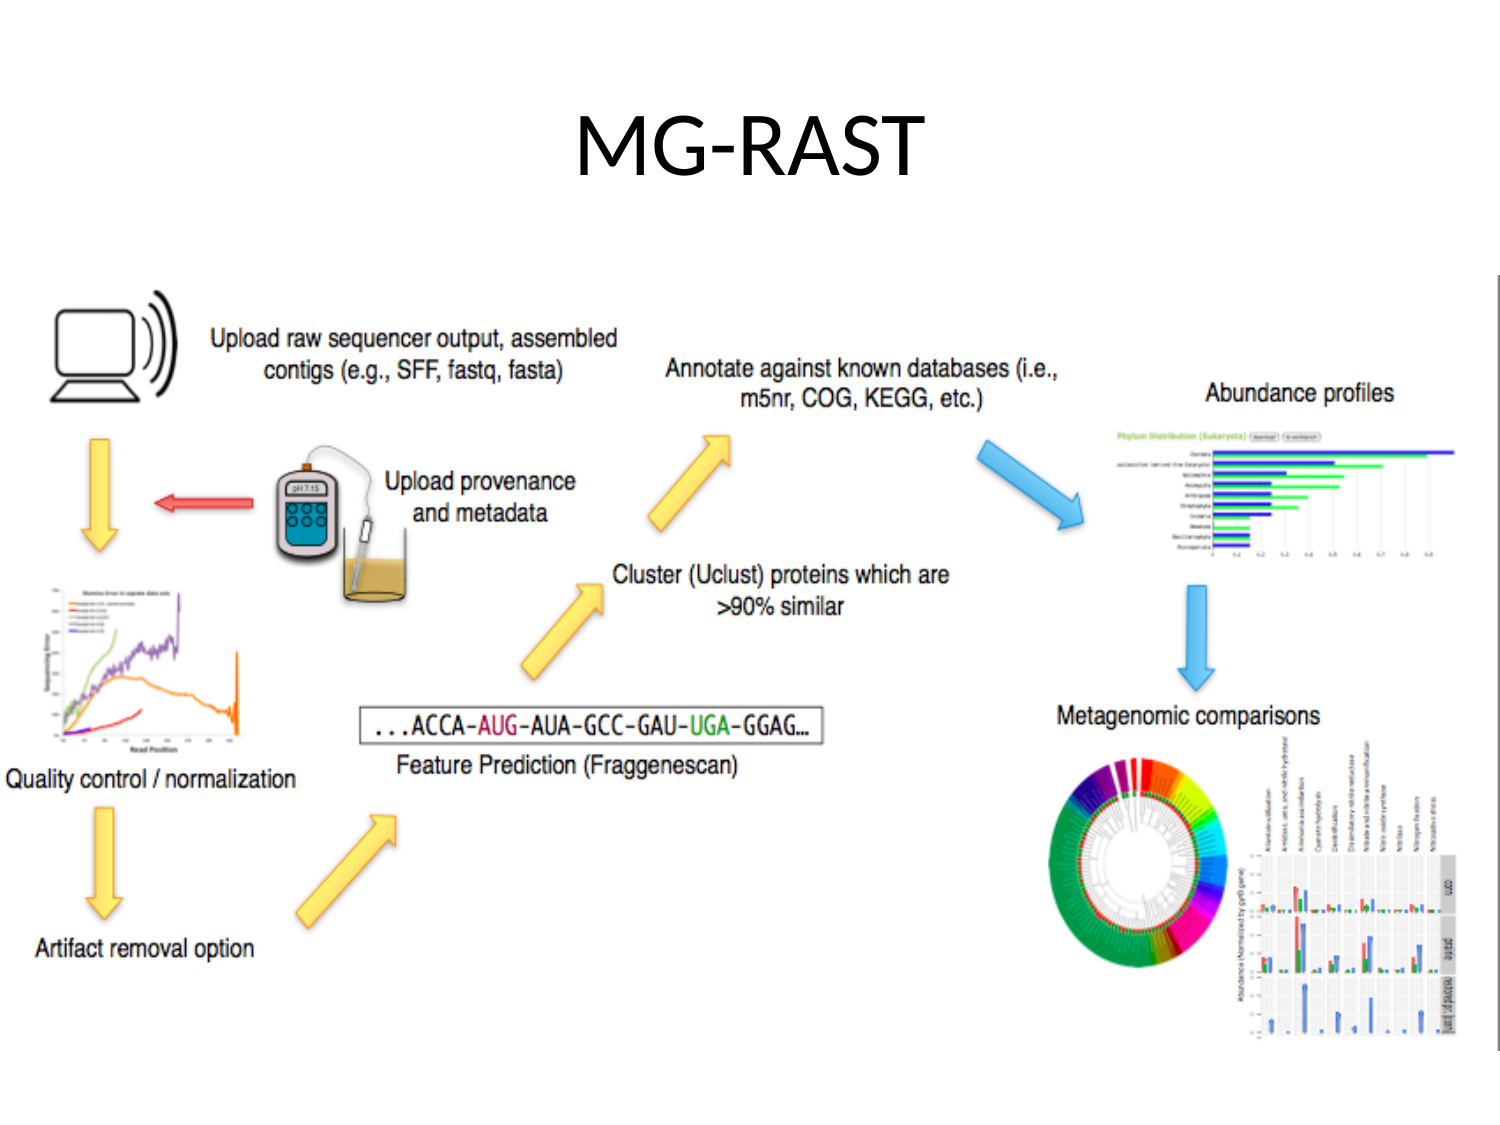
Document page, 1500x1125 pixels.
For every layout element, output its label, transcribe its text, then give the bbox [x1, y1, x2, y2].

picture [0, 274, 1500, 1052]
title MG-RAST [75, 45, 1425, 233]
